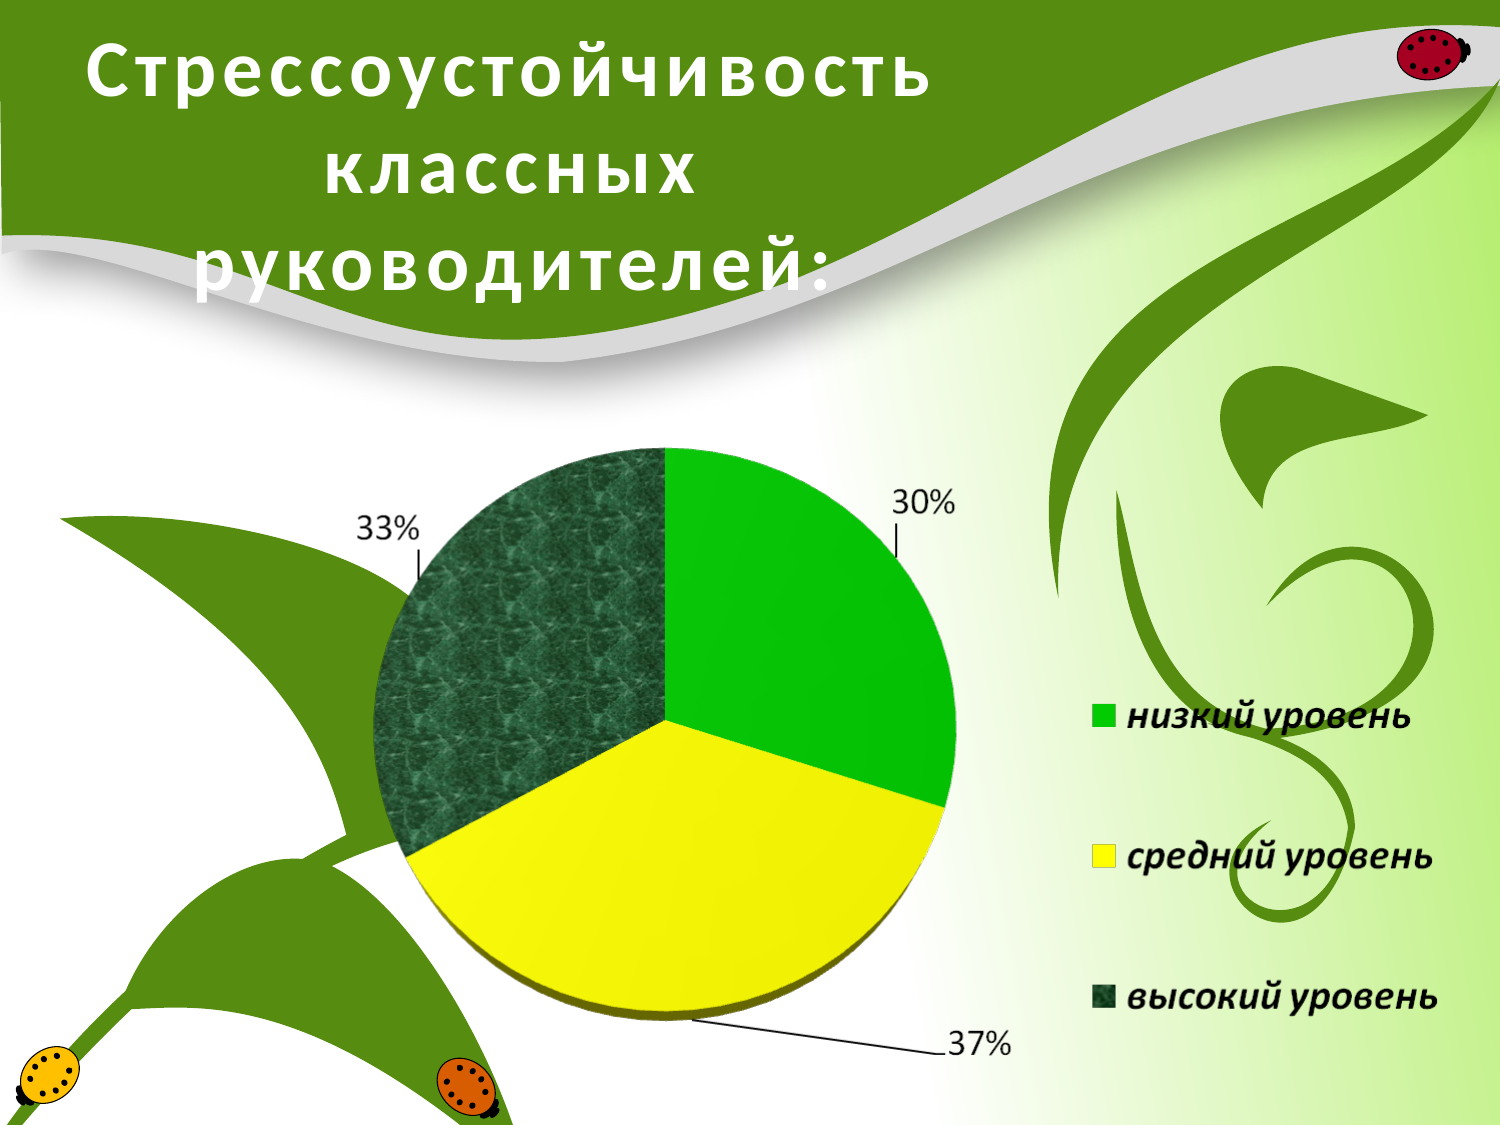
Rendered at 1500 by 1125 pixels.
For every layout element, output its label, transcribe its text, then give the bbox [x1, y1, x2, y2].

title Стрессоустойчивость классных руководителей: [3, 7, 1022, 315]
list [26, 357, 1474, 1099]
